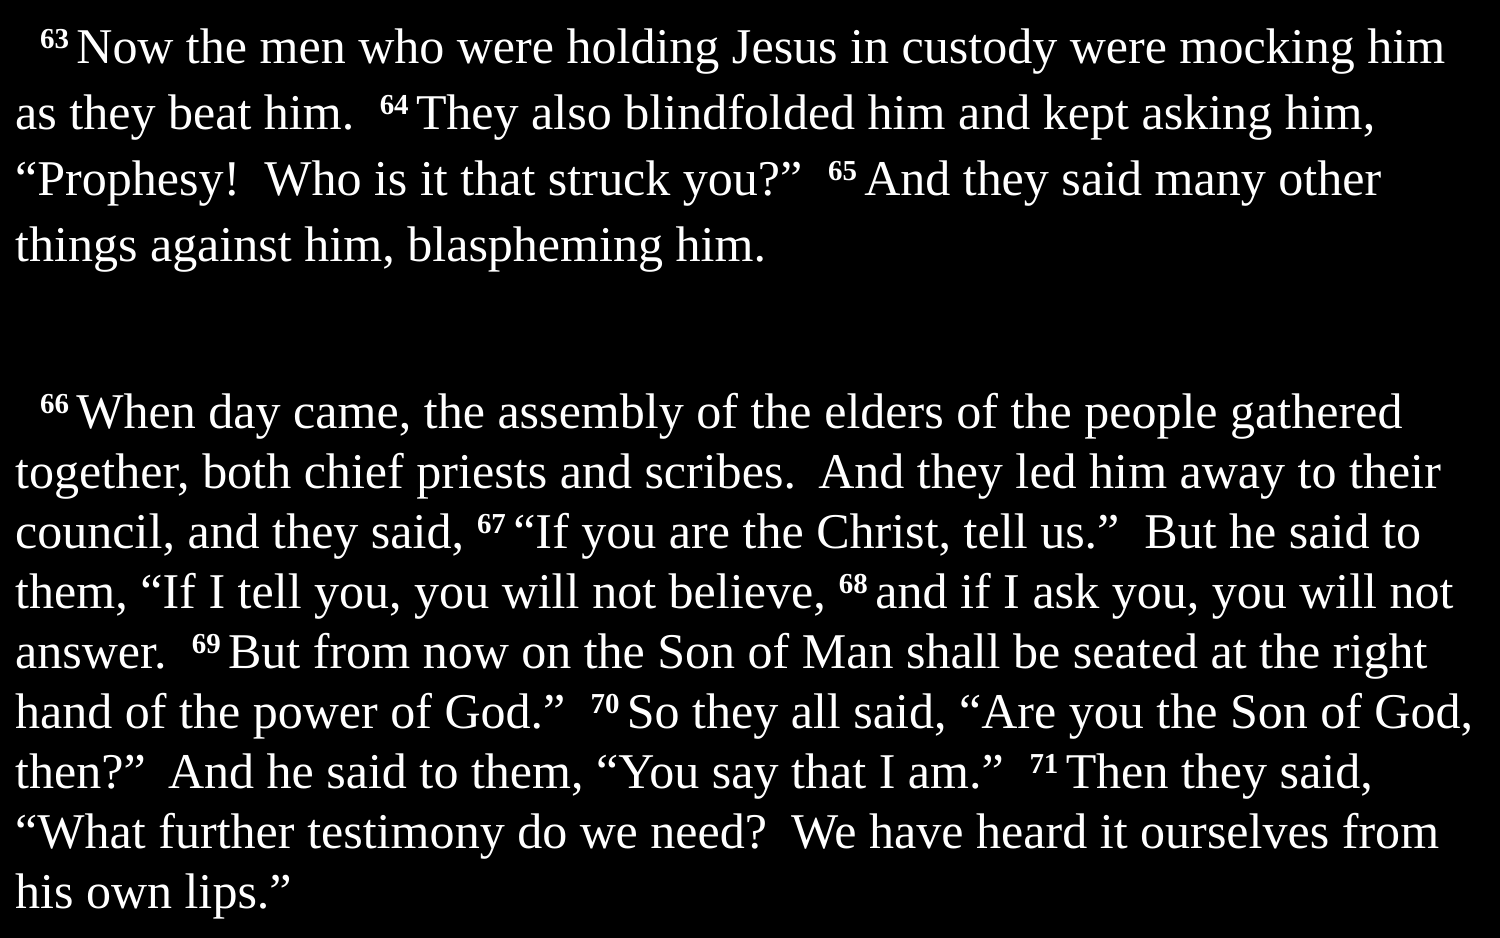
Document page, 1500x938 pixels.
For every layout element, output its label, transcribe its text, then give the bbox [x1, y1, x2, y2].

text_box 63 Now the men who were holding Jesus in custody were mocking him as they beat him. 64 They also blindfolded him and kept asking him, “Prophesy! Who is it that struck you?” 65 And they said many other things against him, blaspheming him. 66 When day came, the assembly of the elders of the people gathered together, both chief priests and scribes. And they led him away to their council, and they said, 67 “If you are the Christ, tell us.” But he said to them, “If I tell you, you will not believe, 68 and if I ask you, you will not answer. 69 But from now on the Son of Man shall be seated at the right hand of the power of God.” 70 So they all said, “Are you the Son of God, then?” And he said to them, “You say that I am.” 71 Then they said, “What further testimony do we need? We have heard it ourselves from his own lips.” [0, 0, 1500, 927]
